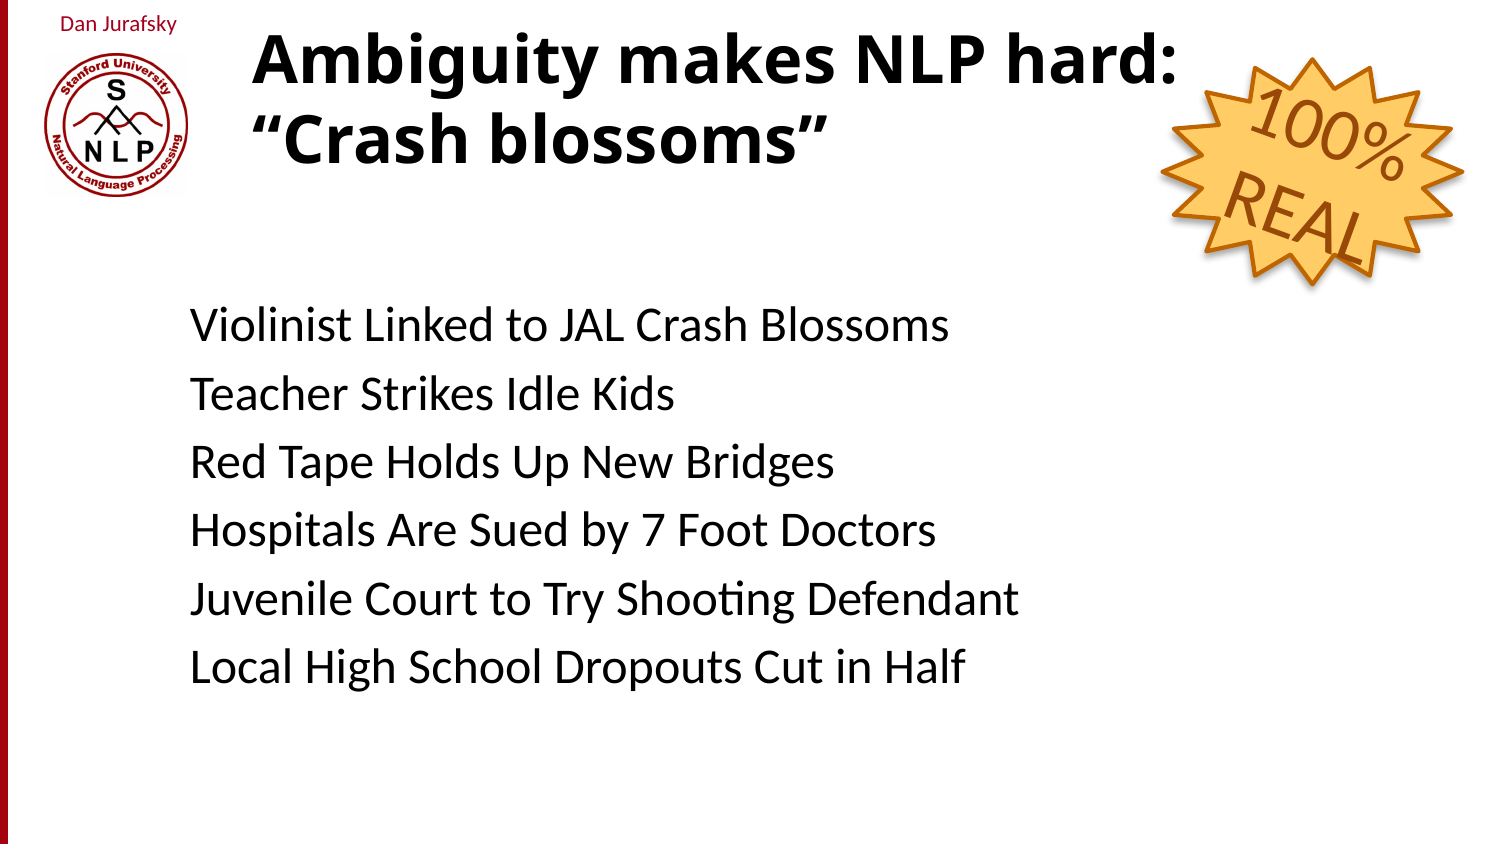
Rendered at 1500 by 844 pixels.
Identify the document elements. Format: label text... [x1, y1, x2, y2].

title Ambiguity makes NLP hard: “Crash blossoms” [237, 62, 1158, 185]
list Violinist Linked to JAL Crash Blossoms Teacher Strikes Idle Kids Red Tape Holds Up New Bridges Hospitals Are Sued by 7 Foot Doctors Juvenile Court to Try Shooting Defendant Local High School Dropouts Cut in Half [174, 284, 1214, 747]
picture [44, 53, 188, 197]
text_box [1162, 59, 1463, 285]
